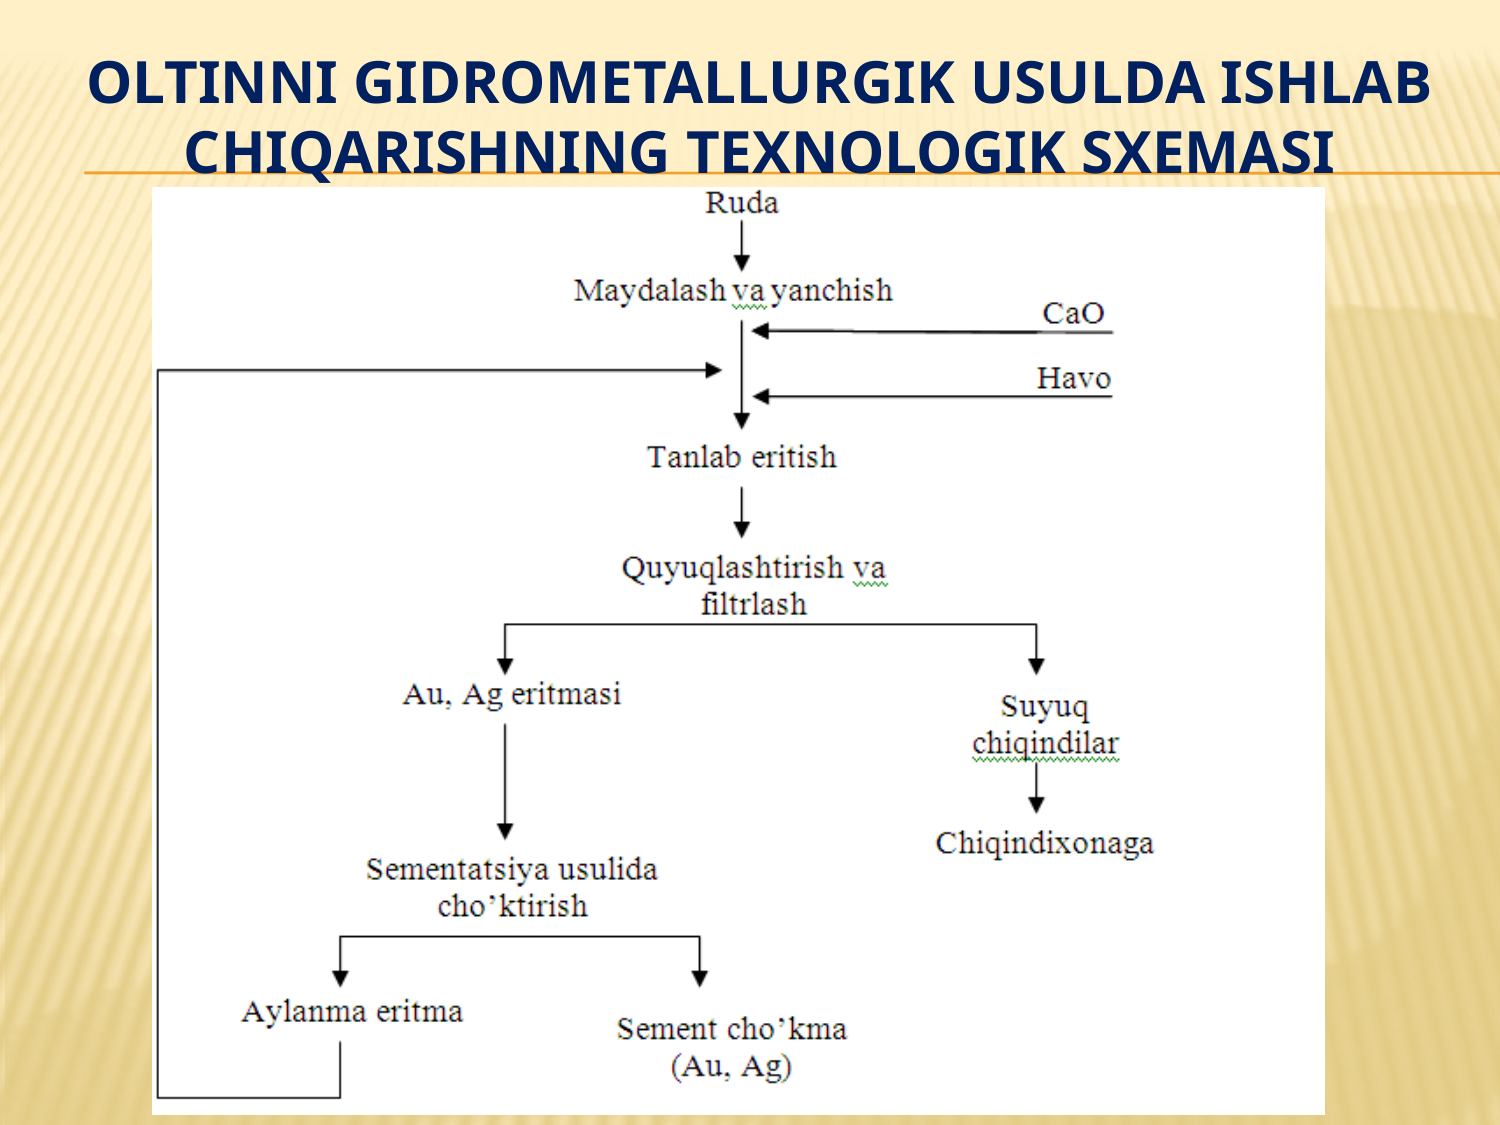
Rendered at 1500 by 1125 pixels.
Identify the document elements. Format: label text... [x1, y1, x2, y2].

title Oltinni gidrometallurgik usulda ishlab chiqarishning texnologik sxemasi [46, 46, 1472, 185]
picture [151, 187, 1325, 1116]
